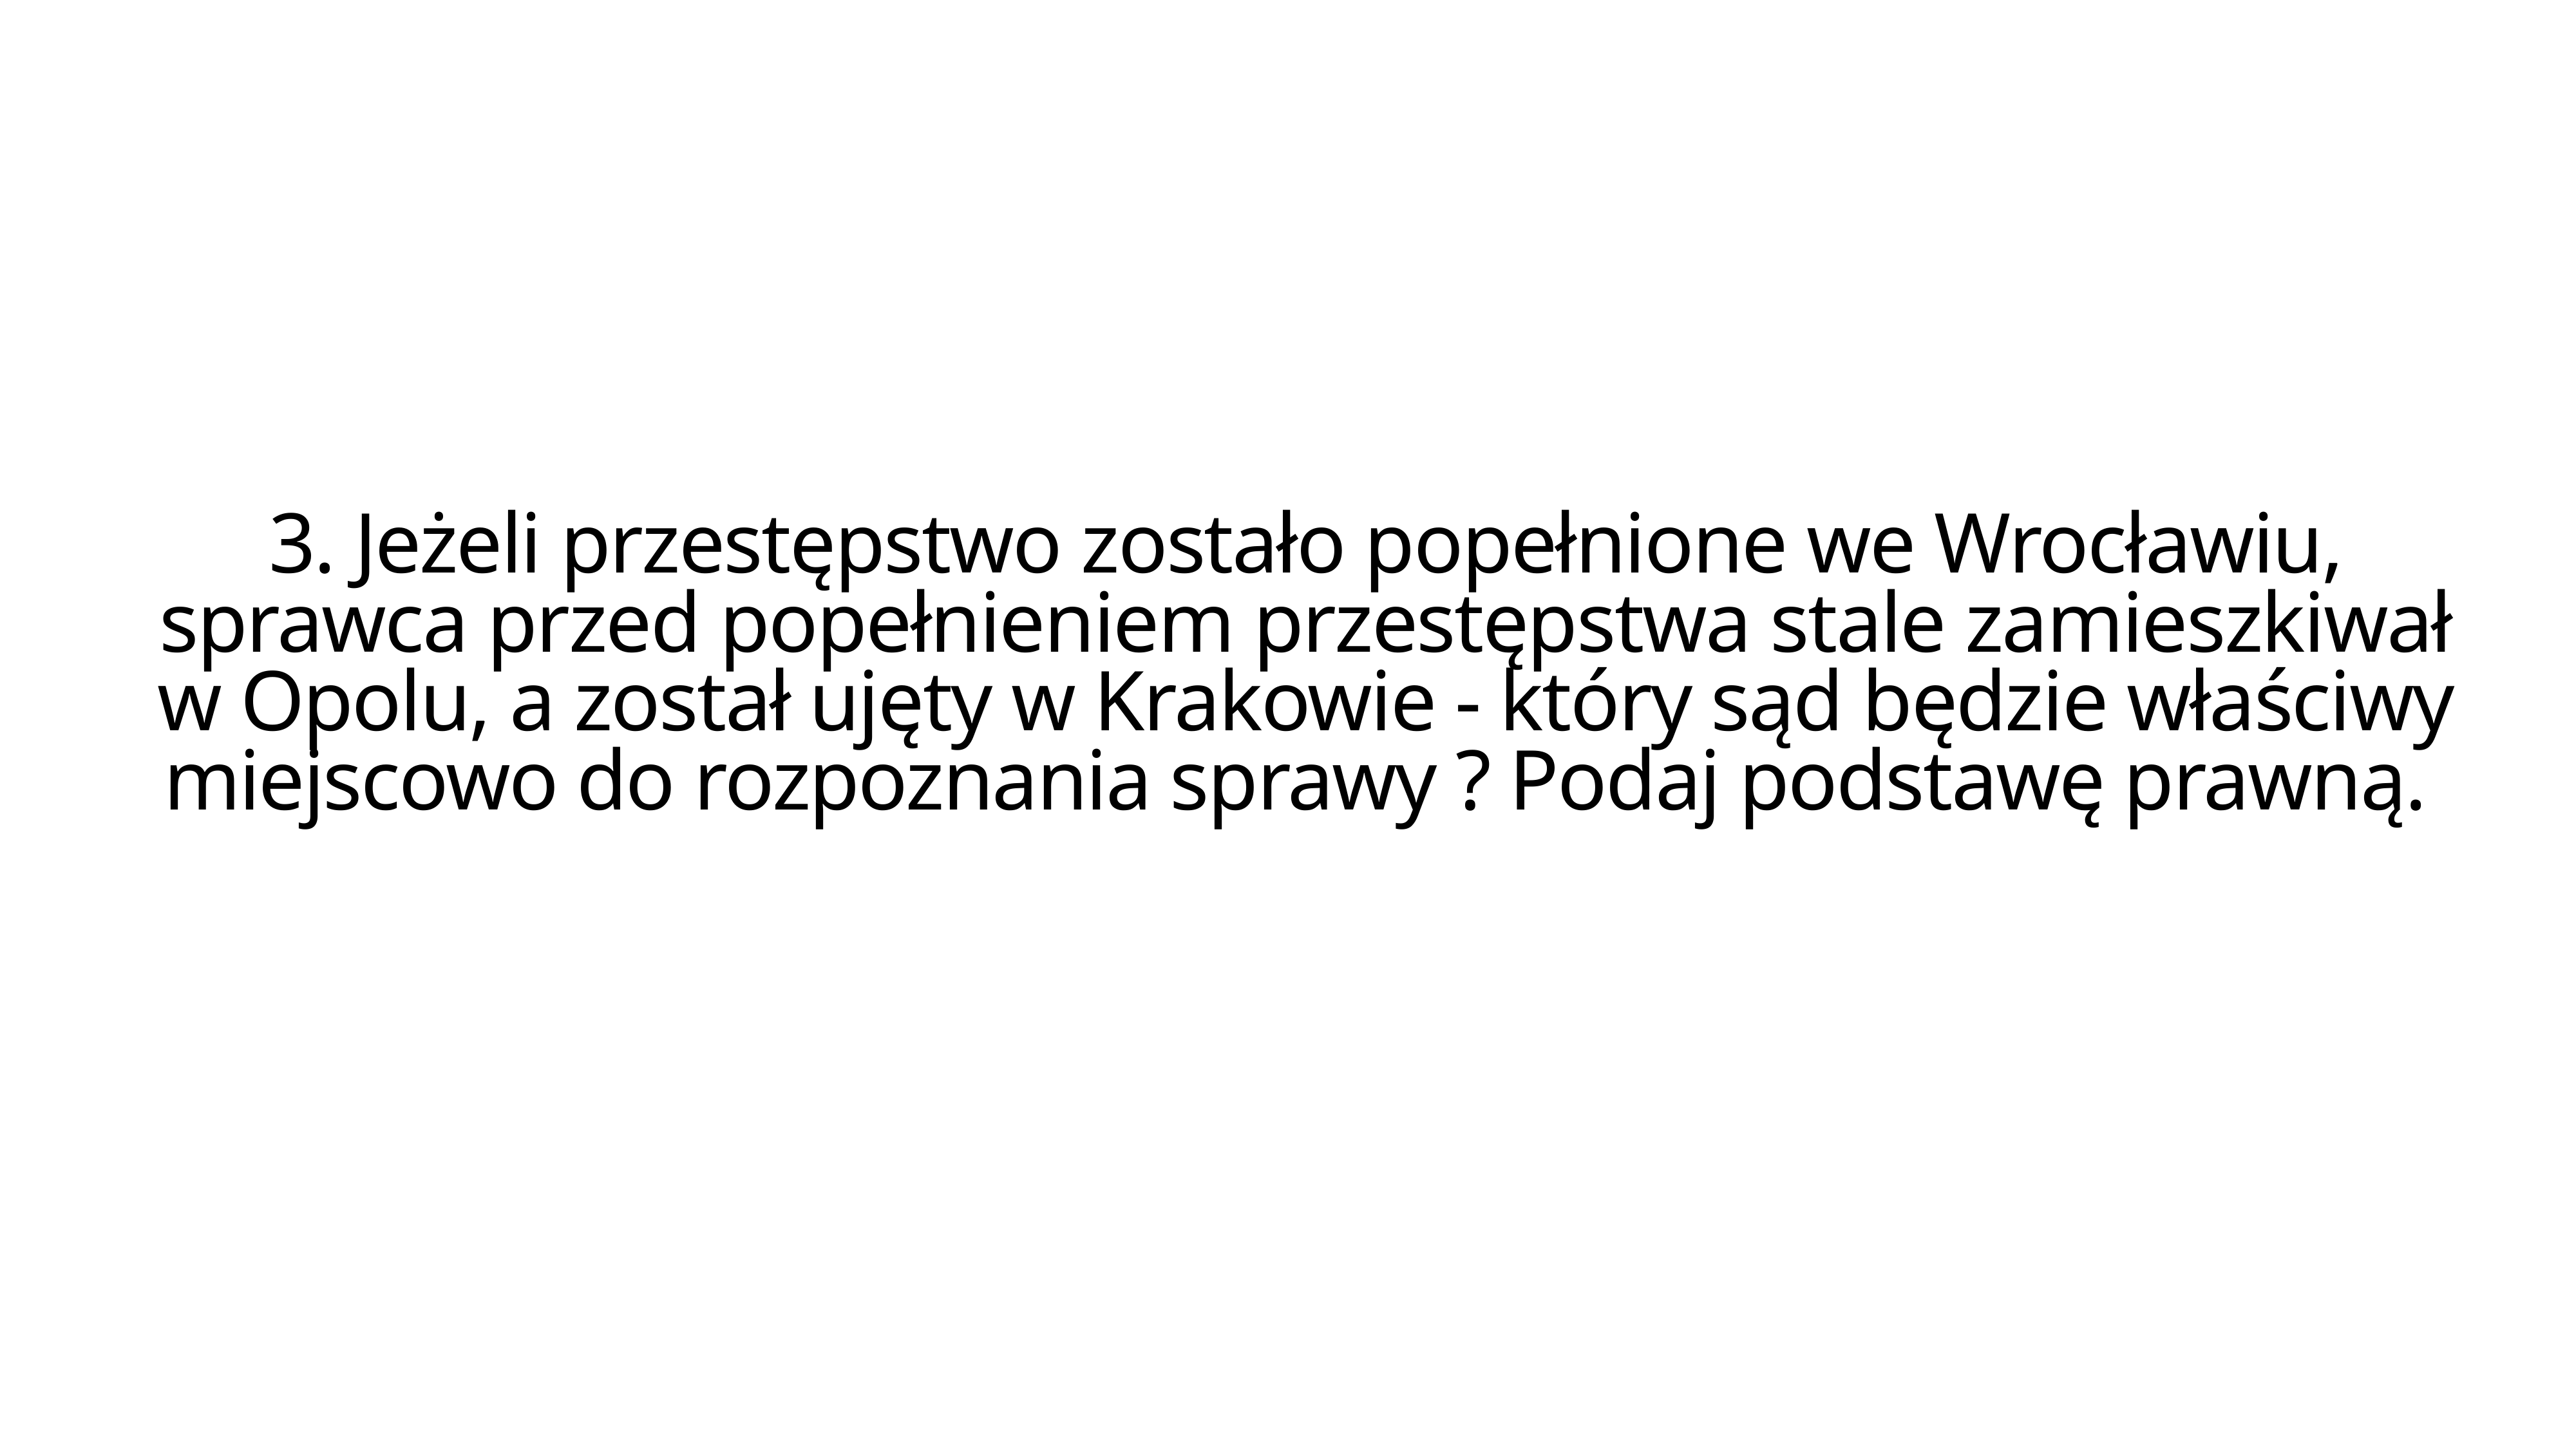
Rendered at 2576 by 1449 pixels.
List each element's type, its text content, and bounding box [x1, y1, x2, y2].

list 3. Jeżeli przestępstwo zostało popełnione we Wrocławiu, sprawca przed popełnieniem przestępstwa stale zamieszkiwał w Opolu, a został ujęty w Krakowie - który sąd będzie właściwy miejscowo do rozpoznania sprawy ? Podaj podstawę prawną. [144, 462, 2467, 873]
